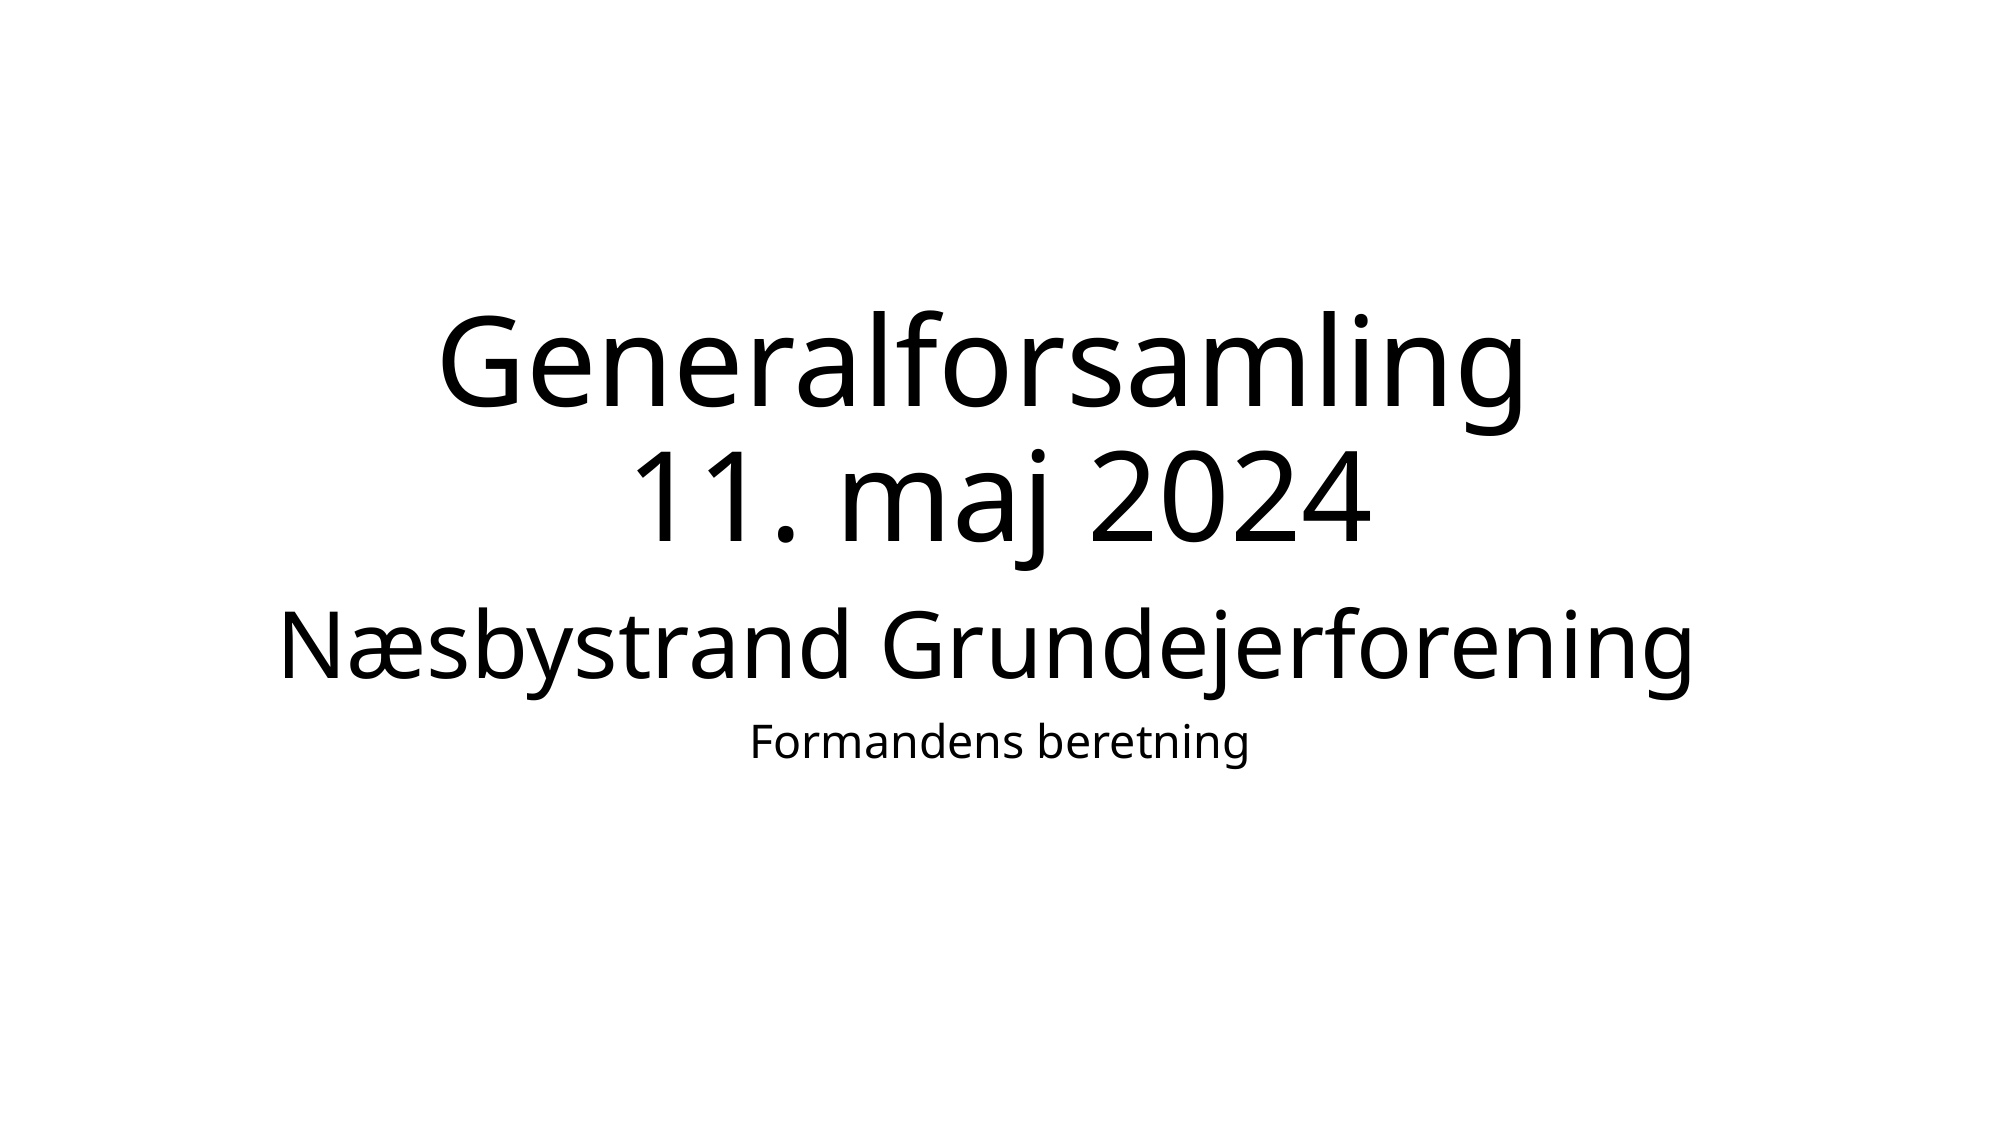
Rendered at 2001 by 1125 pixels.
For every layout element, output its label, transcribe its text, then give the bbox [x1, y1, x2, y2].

subtitle Næsbystrand Grundejerforening Formandens beretning [249, 590, 1750, 863]
title Generalforsamling 11. maj 2024 [249, 184, 1750, 576]
